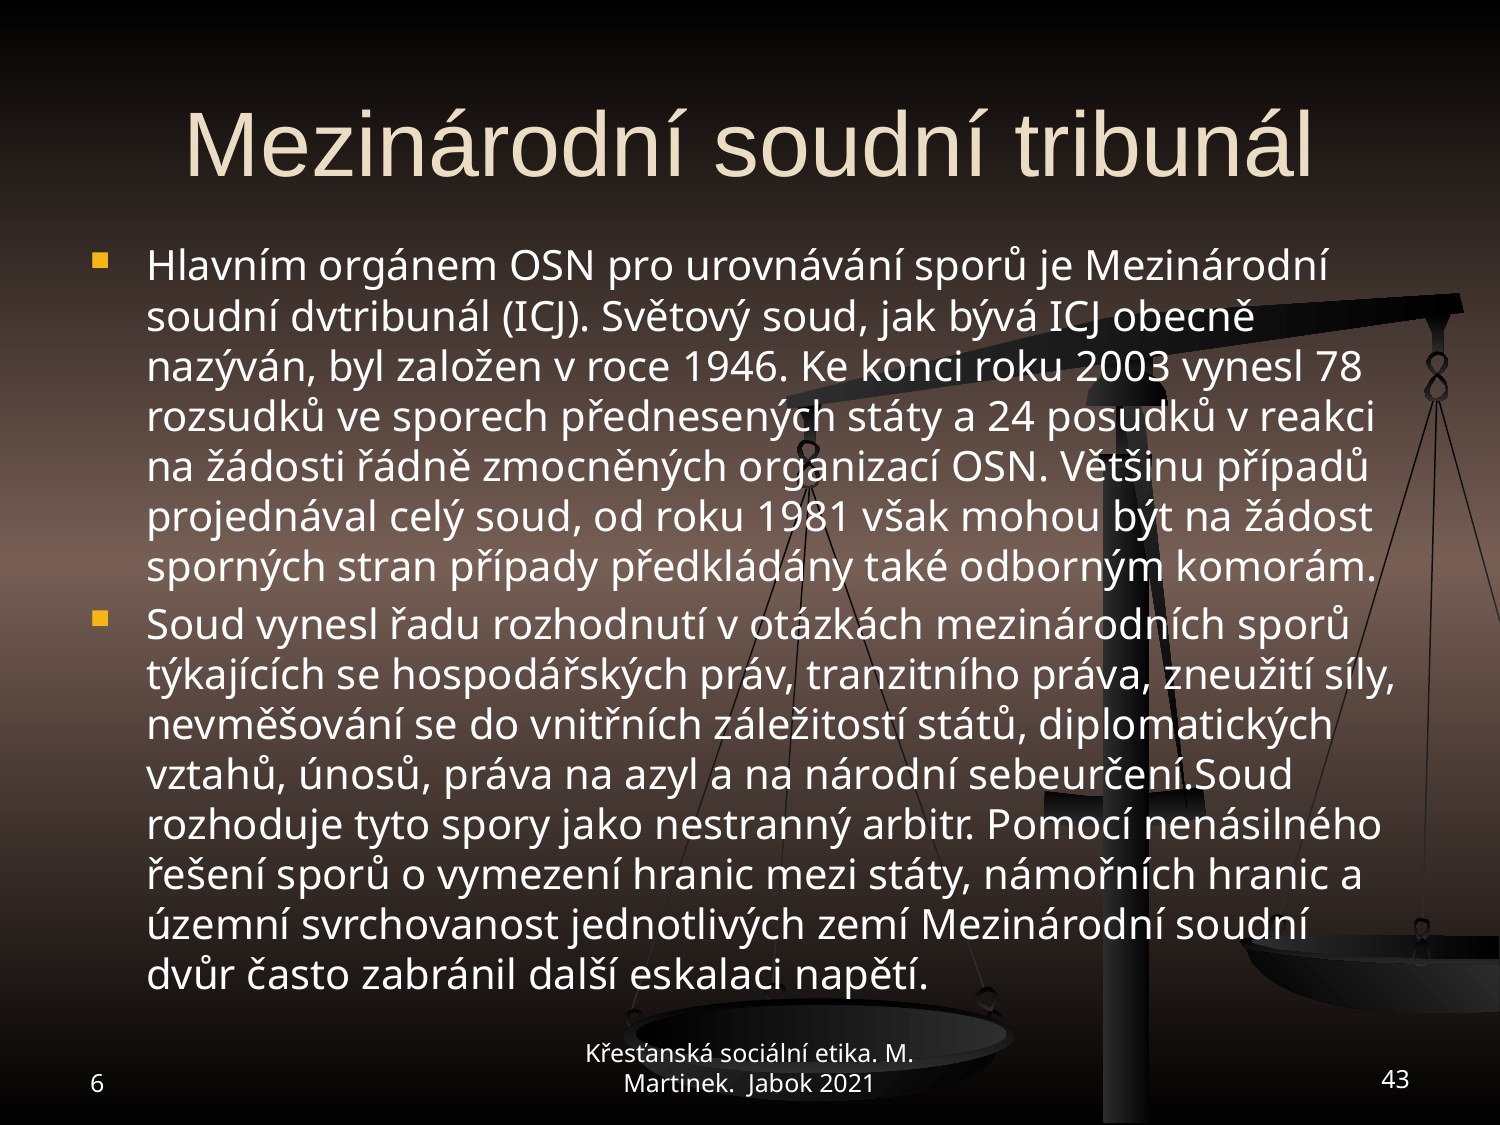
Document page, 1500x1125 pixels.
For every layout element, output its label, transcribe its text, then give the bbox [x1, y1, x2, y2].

footer Křesťanská sociální etika. M. Martinek. Jabok 2021 [512, 1029, 988, 1106]
slide_number 43 [1074, 1029, 1426, 1106]
list Hlavním orgánem OSN pro urovnávání sporů je Mezinárodní soudní dvtribunál (ICJ). Světový soud, jak bývá ICJ obecně nazýván, byl založen v roce 1946. Ke konci roku 2003 vynesl 78 rozsudků ve sporech přednesených státy a 24 posudků v reakci na žádosti řádně zmocněných organizací OSN. Většinu případů projednával celý soud, od roku 1981 však mohou být na žádost sporných stran případy předkládány také odborným komorám. Soud vynesl řadu rozhodnutí v otázkách mezinárodních sporů týkajících se hospodářských práv, tranzitního práva, zneužití síly, nevměšování se do vnitřních záležitostí států, diplomatických vztahů, únosů, práva na azyl a na národní sebeurčení.Soud rozhoduje tyto spory jako nestranný arbitr. Pomocí nenásilného řešení sporů o vymezení hranic mezi státy, námořních hranic a územní svrchovanost jednotlivých zemí Mezinárodní soudní dvůr často zabránil další eskalaci napětí. [74, 231, 1426, 1006]
slide_number 6 [74, 1029, 426, 1106]
title Mezinárodní soudní tribunál [74, 45, 1426, 231]
